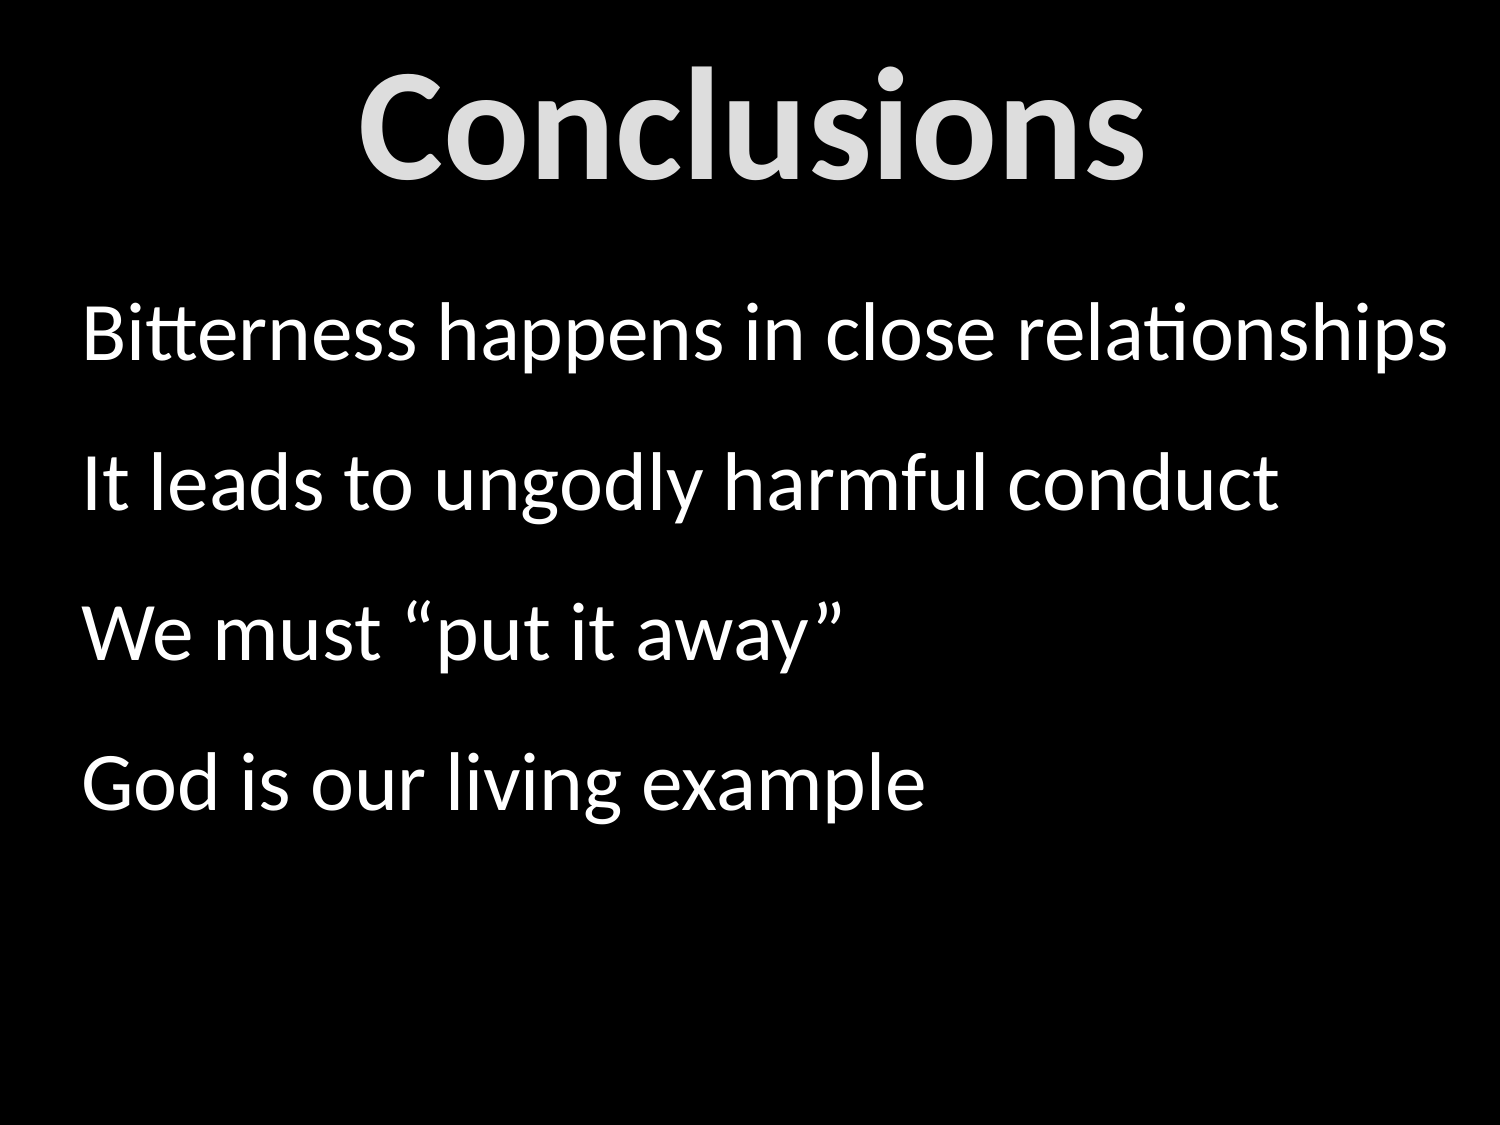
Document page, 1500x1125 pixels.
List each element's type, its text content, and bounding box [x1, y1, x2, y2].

list Bitterness happens in close relationships It leads to ungodly harmful conduct We must “put it away” God is our living example [0, 262, 1500, 1125]
title Conclusions [0, 0, 1500, 231]
